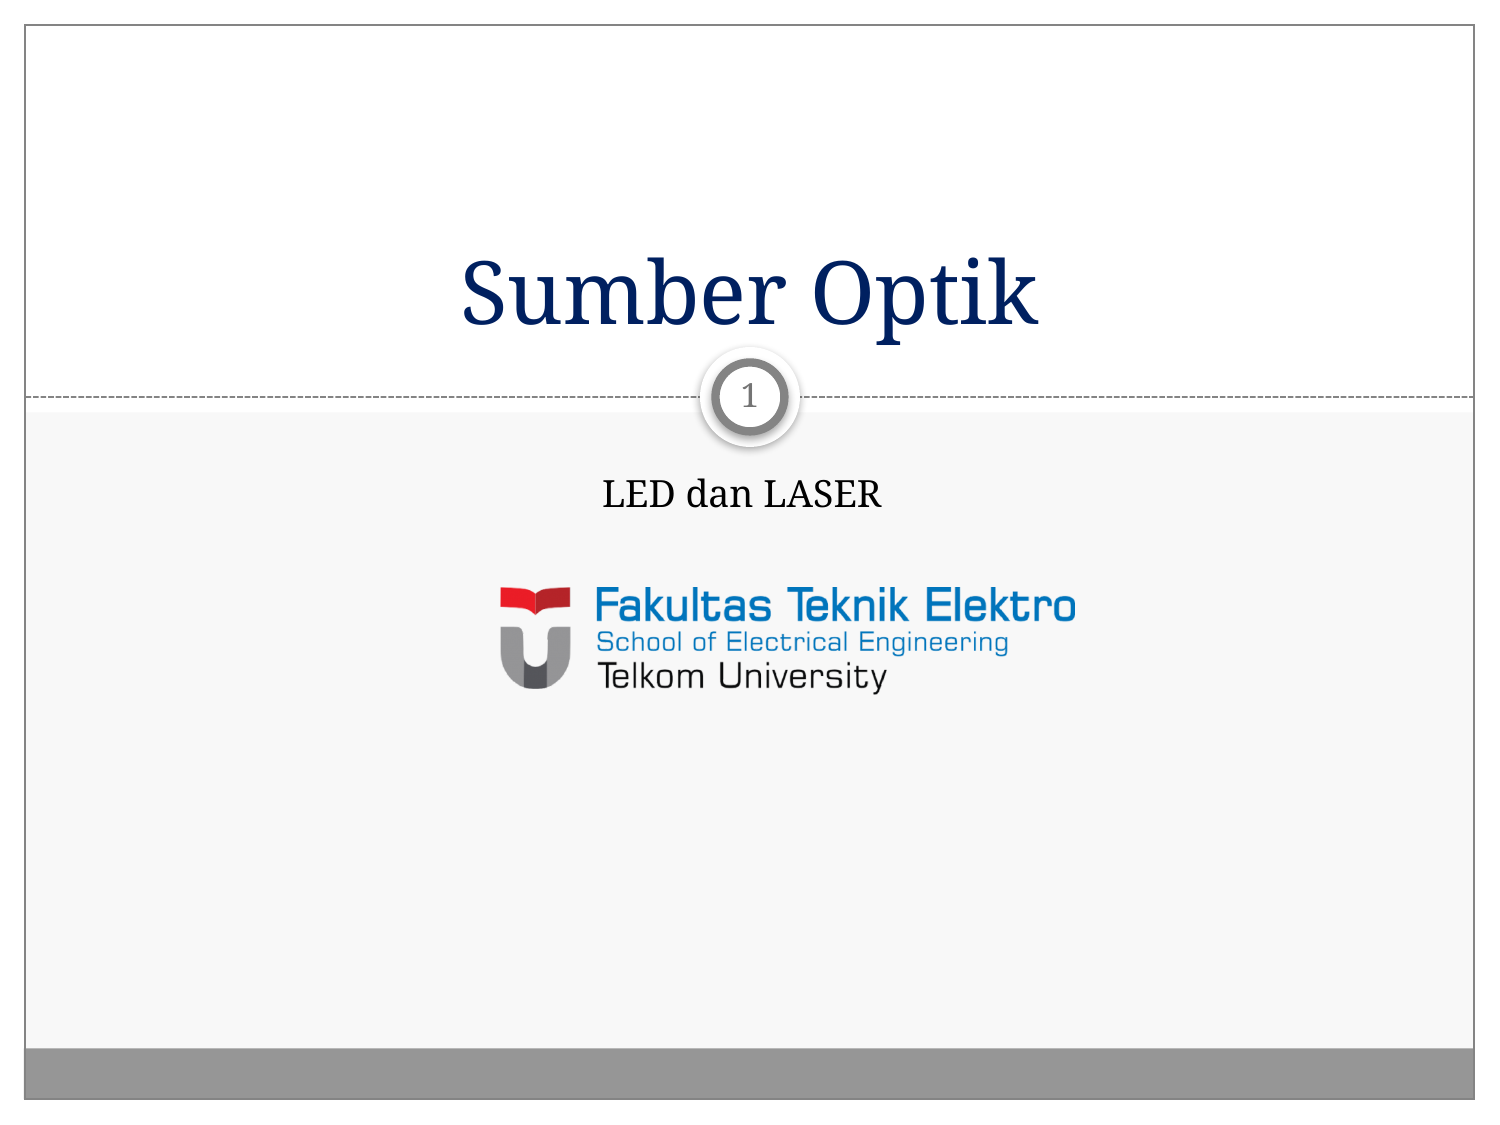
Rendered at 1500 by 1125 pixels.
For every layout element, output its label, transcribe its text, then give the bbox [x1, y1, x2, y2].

title Sumber Optik [112, 62, 1388, 350]
slide_number 1 [712, 360, 788, 434]
text_box LED dan LASER [587, 462, 963, 523]
picture [500, 587, 1076, 695]
